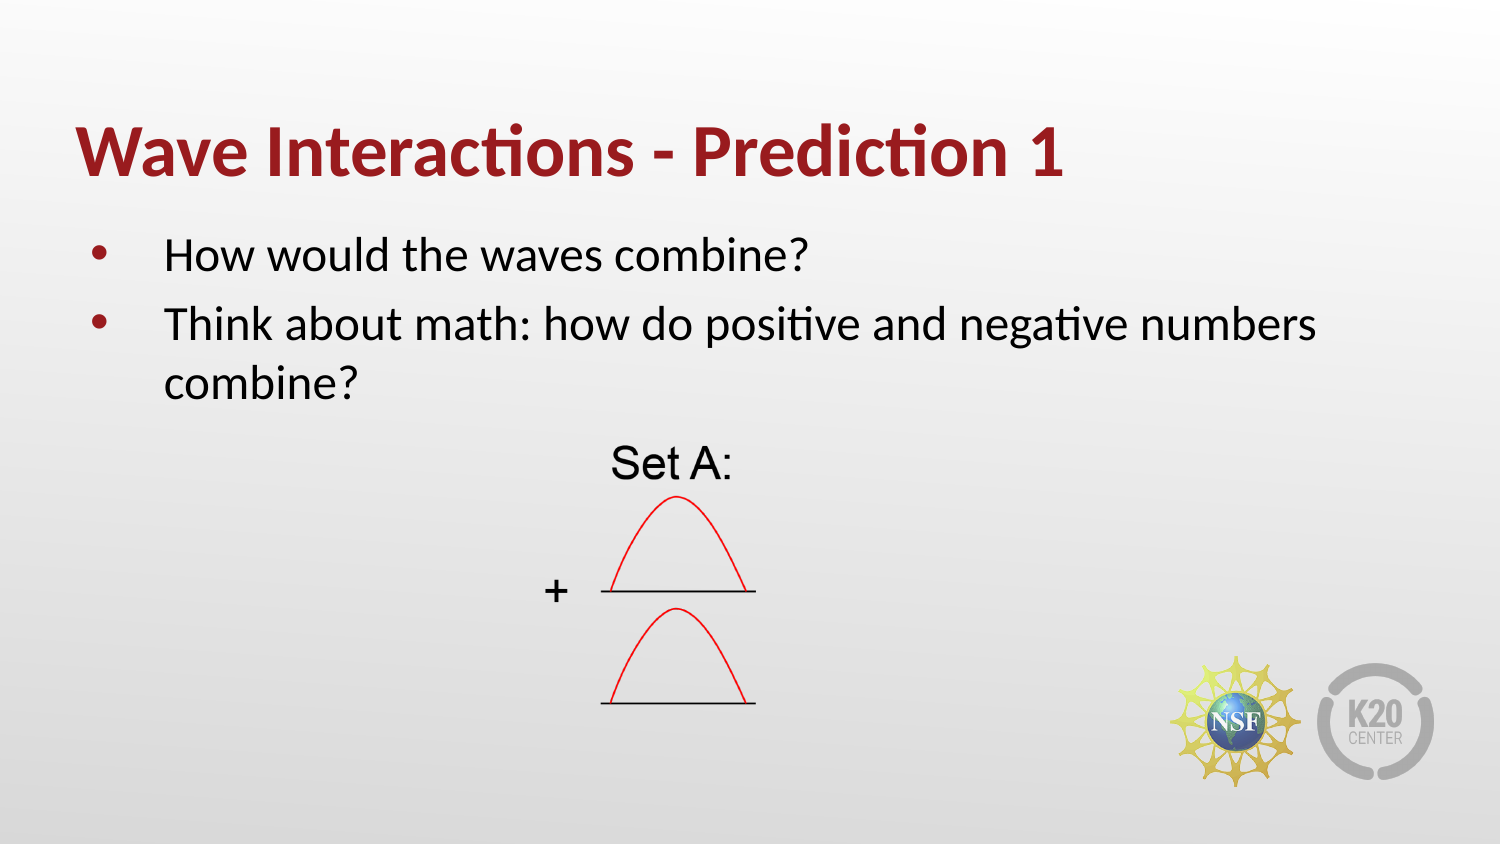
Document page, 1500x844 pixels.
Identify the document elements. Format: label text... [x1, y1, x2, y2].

picture [1300, 646, 1451, 797]
picture [497, 418, 808, 761]
title Wave Interactions - Prediction 1 [75, 50, 1112, 191]
list How would the waves combine? Think about math: how do positive and negative numbers combine? [75, 214, 1425, 419]
